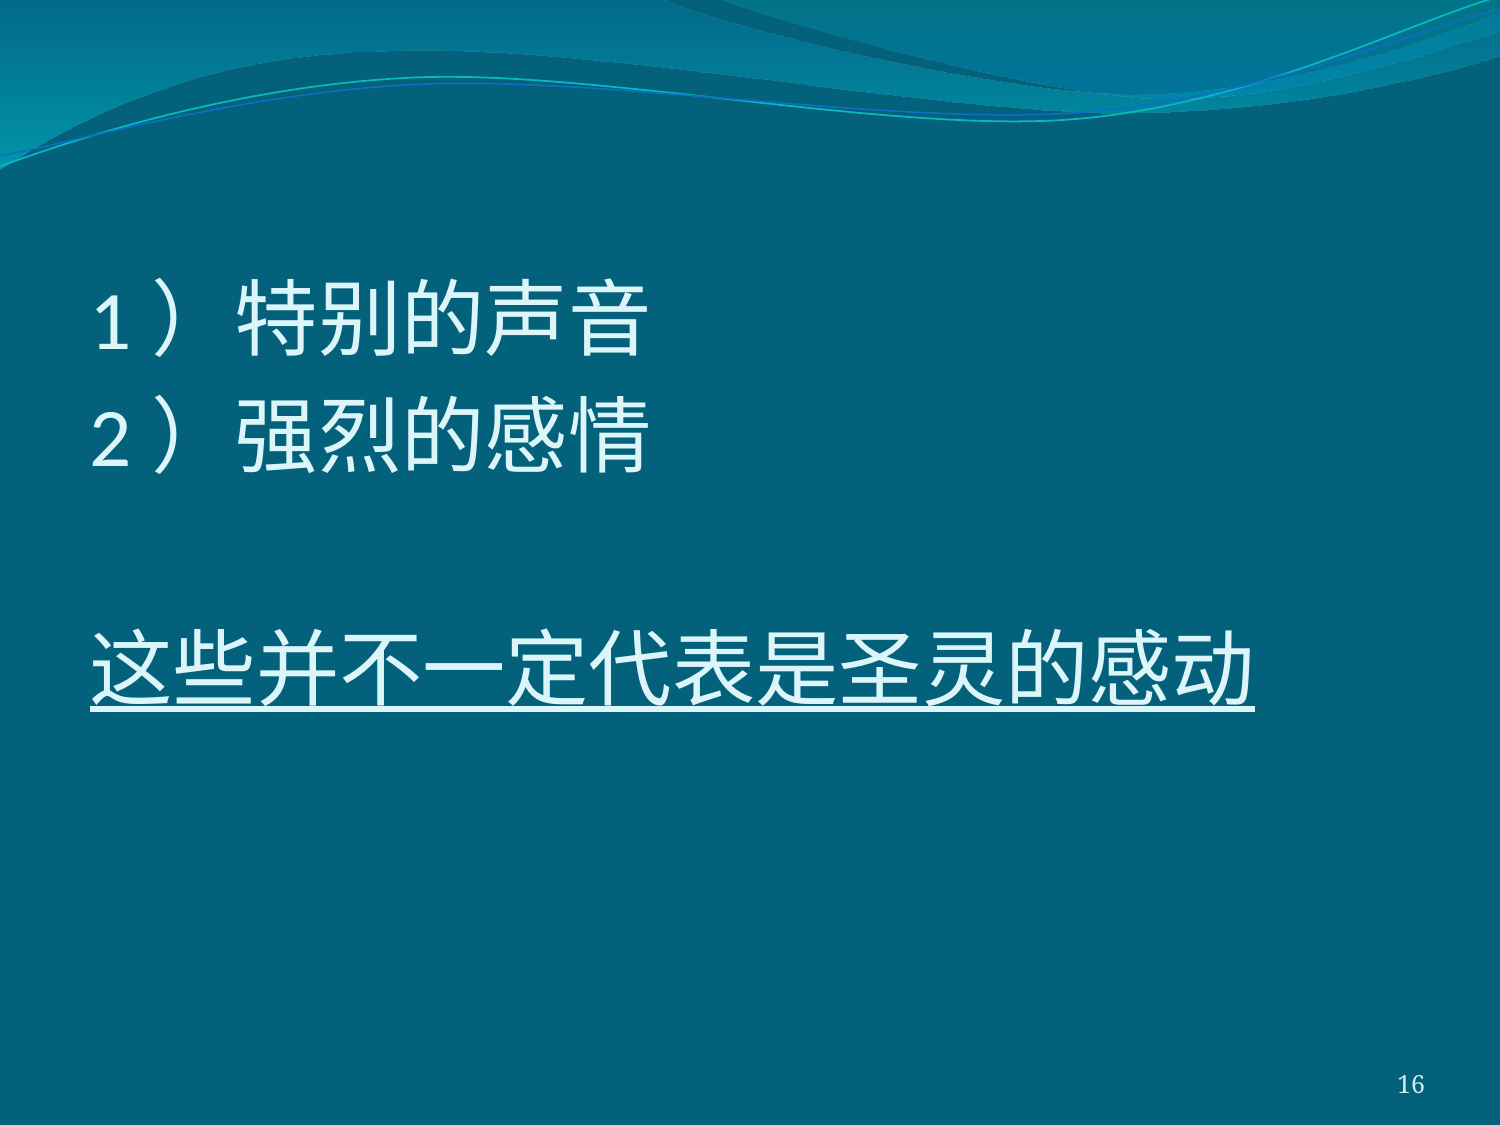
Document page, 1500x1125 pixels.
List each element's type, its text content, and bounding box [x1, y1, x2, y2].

list 1）特别的声音 2）强烈的感情 这些并不一定代表是圣灵的感动 [75, 162, 1413, 1075]
slide_number 16 [1299, 1042, 1425, 1103]
